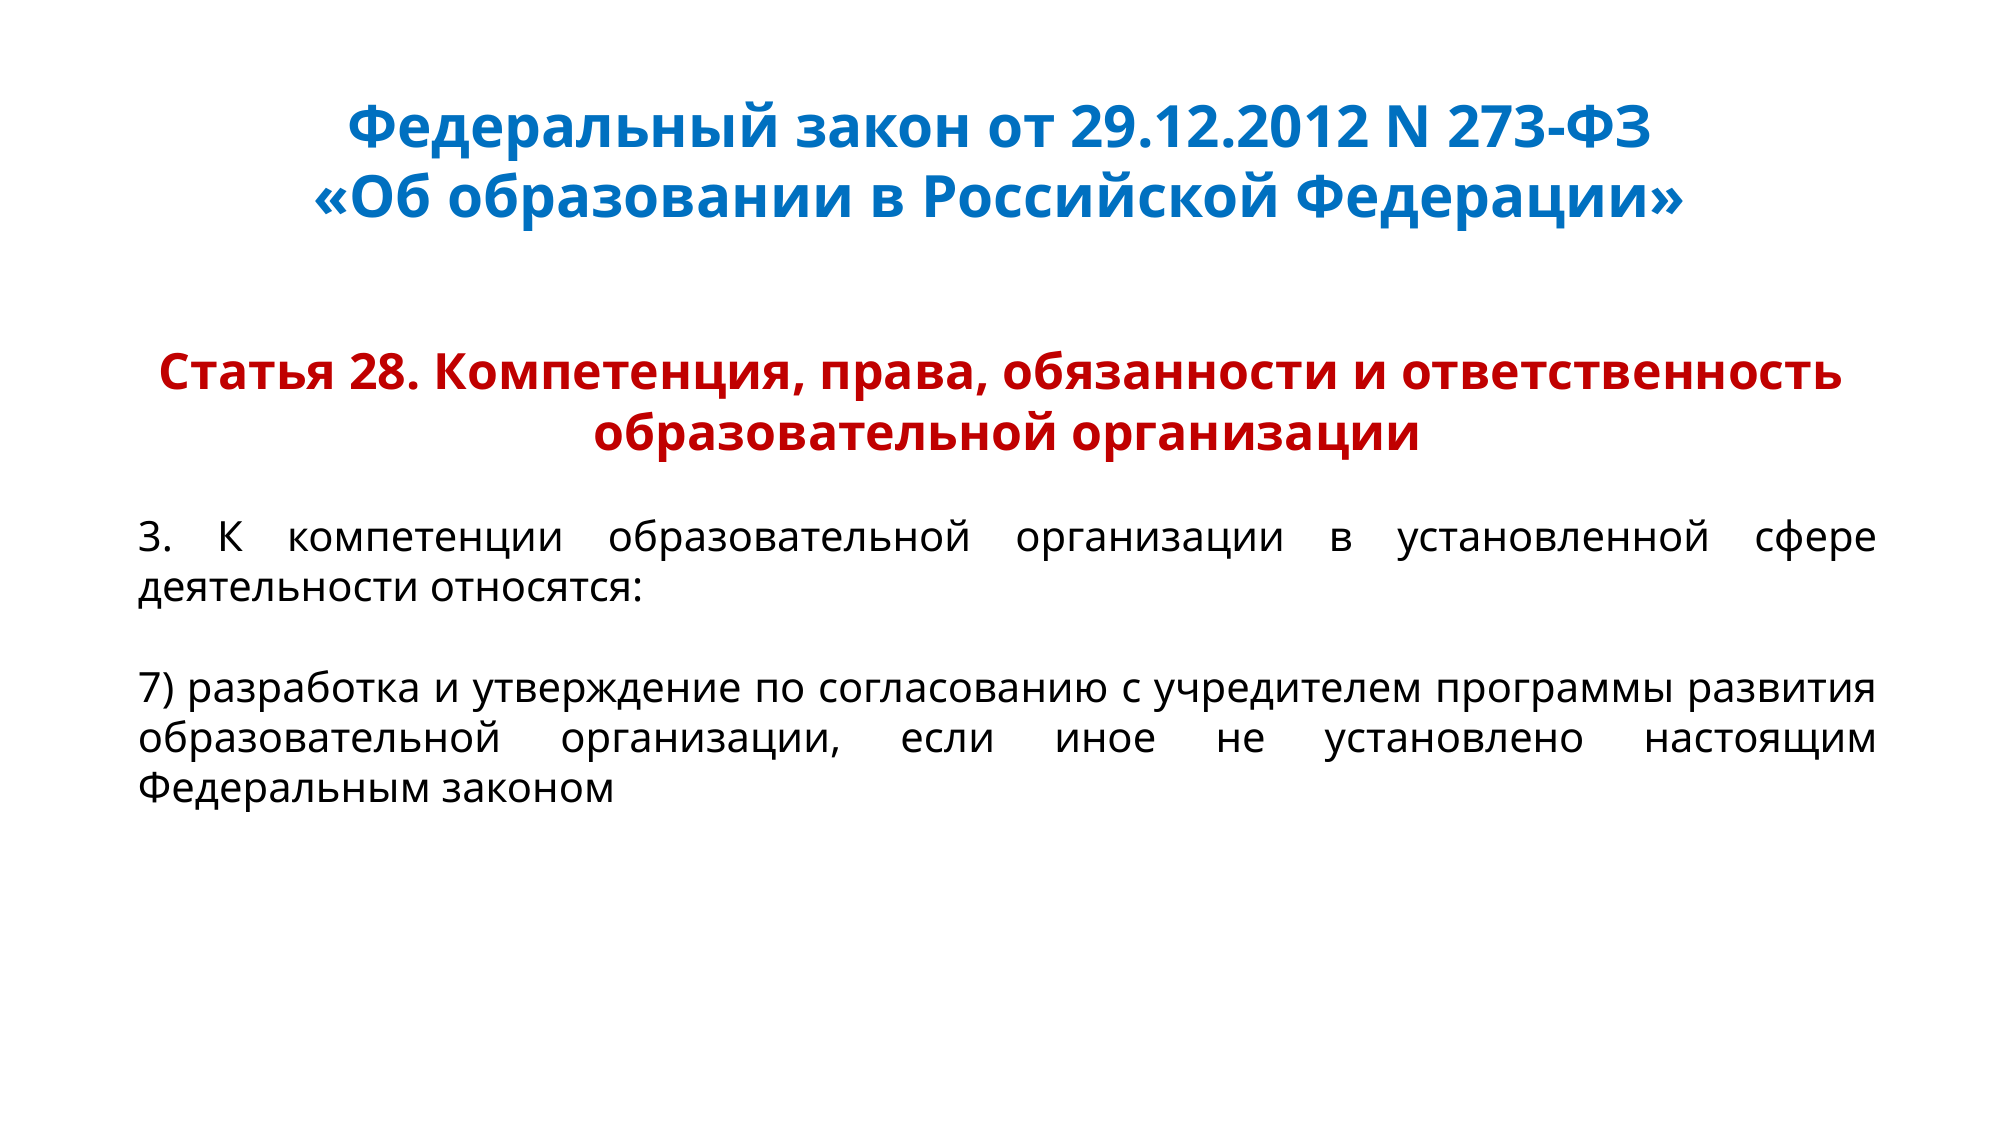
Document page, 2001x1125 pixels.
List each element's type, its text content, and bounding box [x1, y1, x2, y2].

title Федеральный закон от 29.12.2012 N 273-ФЗ «Об образовании в Российской Федерации» [106, 59, 1893, 259]
list Статья 28. Компетенция, права, обязанности и ответственность образовательной организации 3. К компетенции образовательной организации в установленной сфере деятельности относятся: 7) разработка и утверждение по согласованию с учредителем программы развития образовательной организации, если иное не установлено настоящим Федеральным законом [122, 332, 1893, 936]
